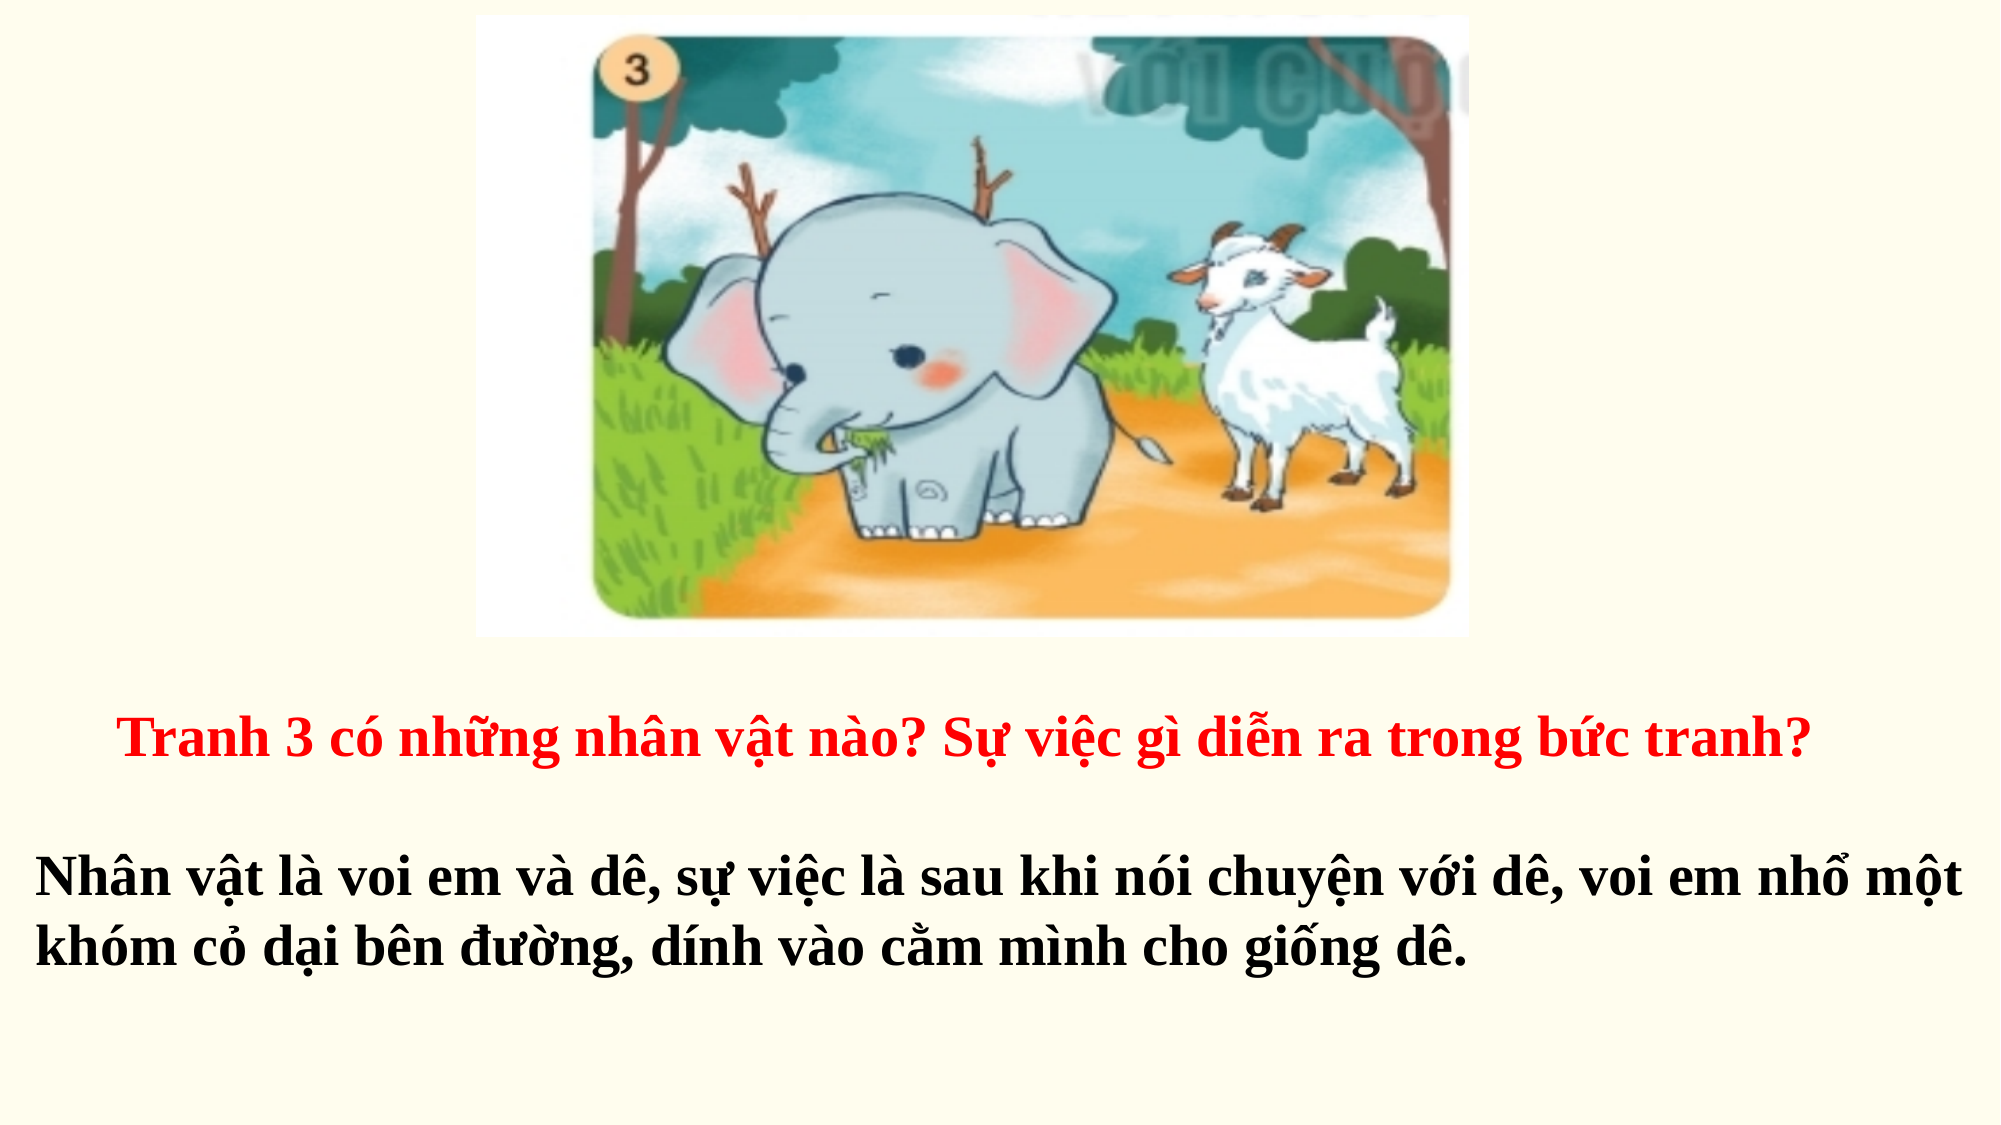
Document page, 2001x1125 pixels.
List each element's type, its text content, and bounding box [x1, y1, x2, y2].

text_box Nhân vật là voi em và dê, sự việc là sau khi nói chuyện với dê, voi em nhổ một khóm cỏ dại bên đường, dính vào cằm mình cho giống dê. [20, 830, 1980, 985]
text_box Tranh 3 có những nhân vật nào? Sự việc gì diễn ra trong bức tranh? [102, 690, 1844, 776]
picture [476, 15, 1469, 637]
